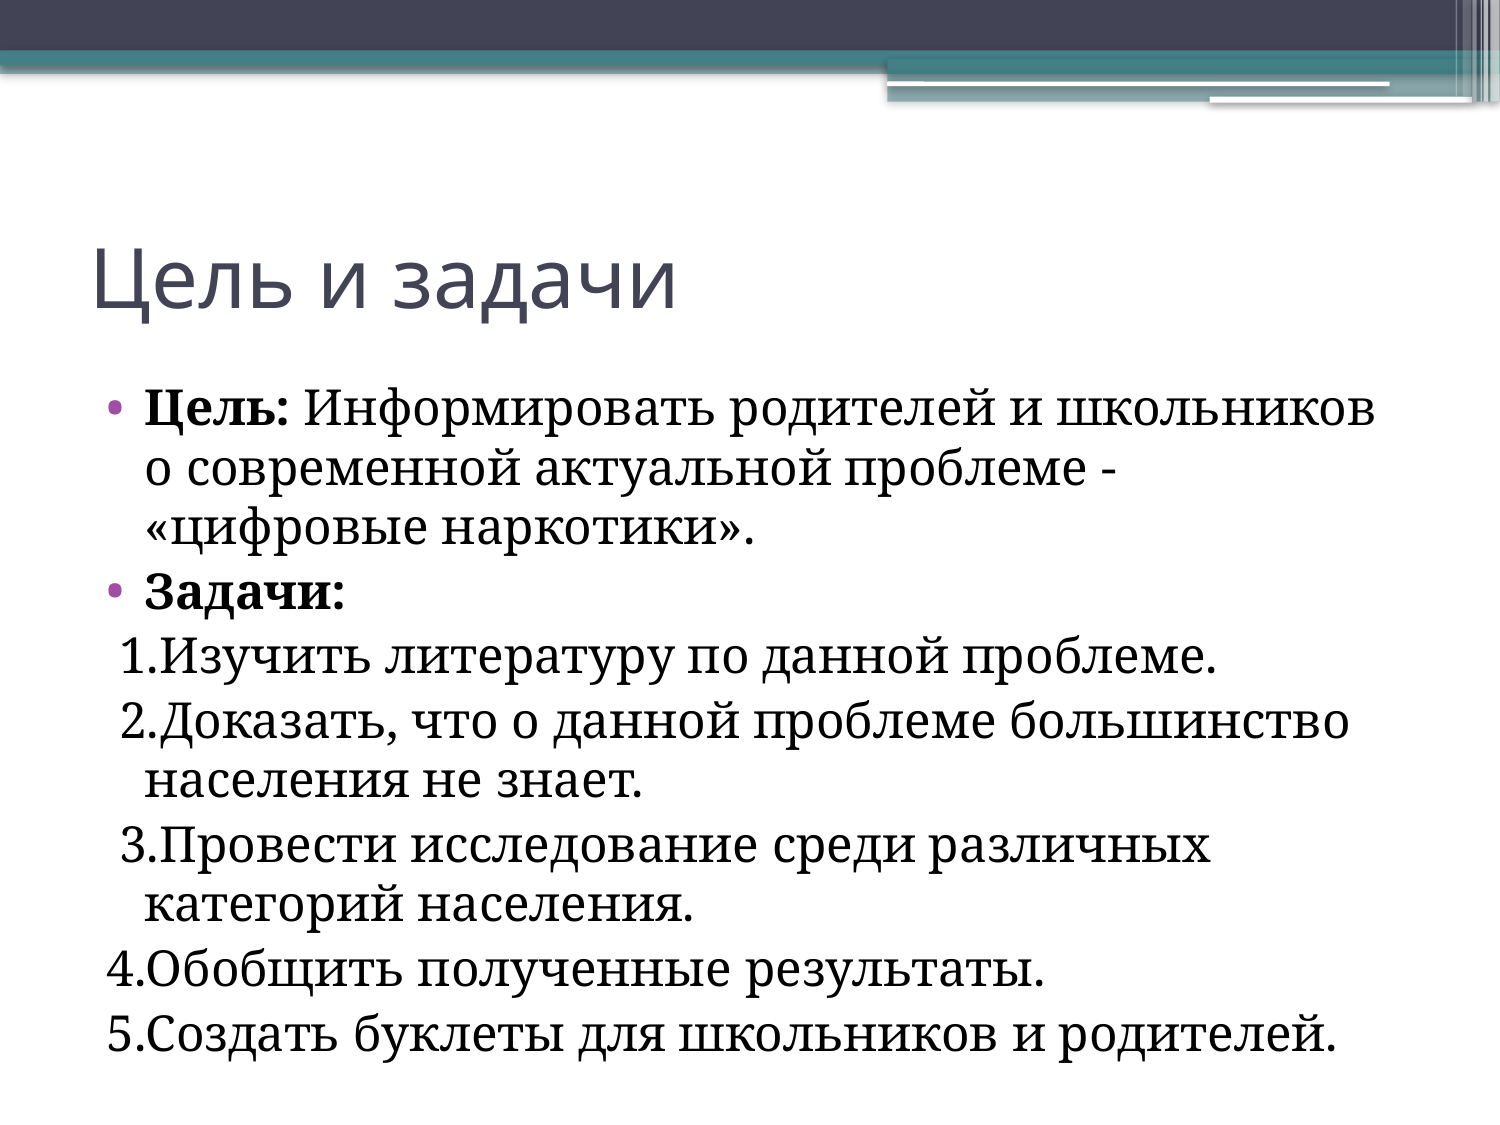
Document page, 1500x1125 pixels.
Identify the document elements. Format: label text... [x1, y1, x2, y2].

title Цель и задачи [75, 187, 1425, 363]
list Цель: Информировать родителей и школьников о современной актуальной проблеме - «цифровые наркотики». Задачи: 1.Изучить литературу по данной проблеме. 2.Доказать, что о данной проблеме большинство населения не знает. 3.Провести исследование среди различных категорий населения. 4.Обобщить полученные результаты. 5.Создать буклеты для школьников и родителей. [75, 368, 1425, 1079]
